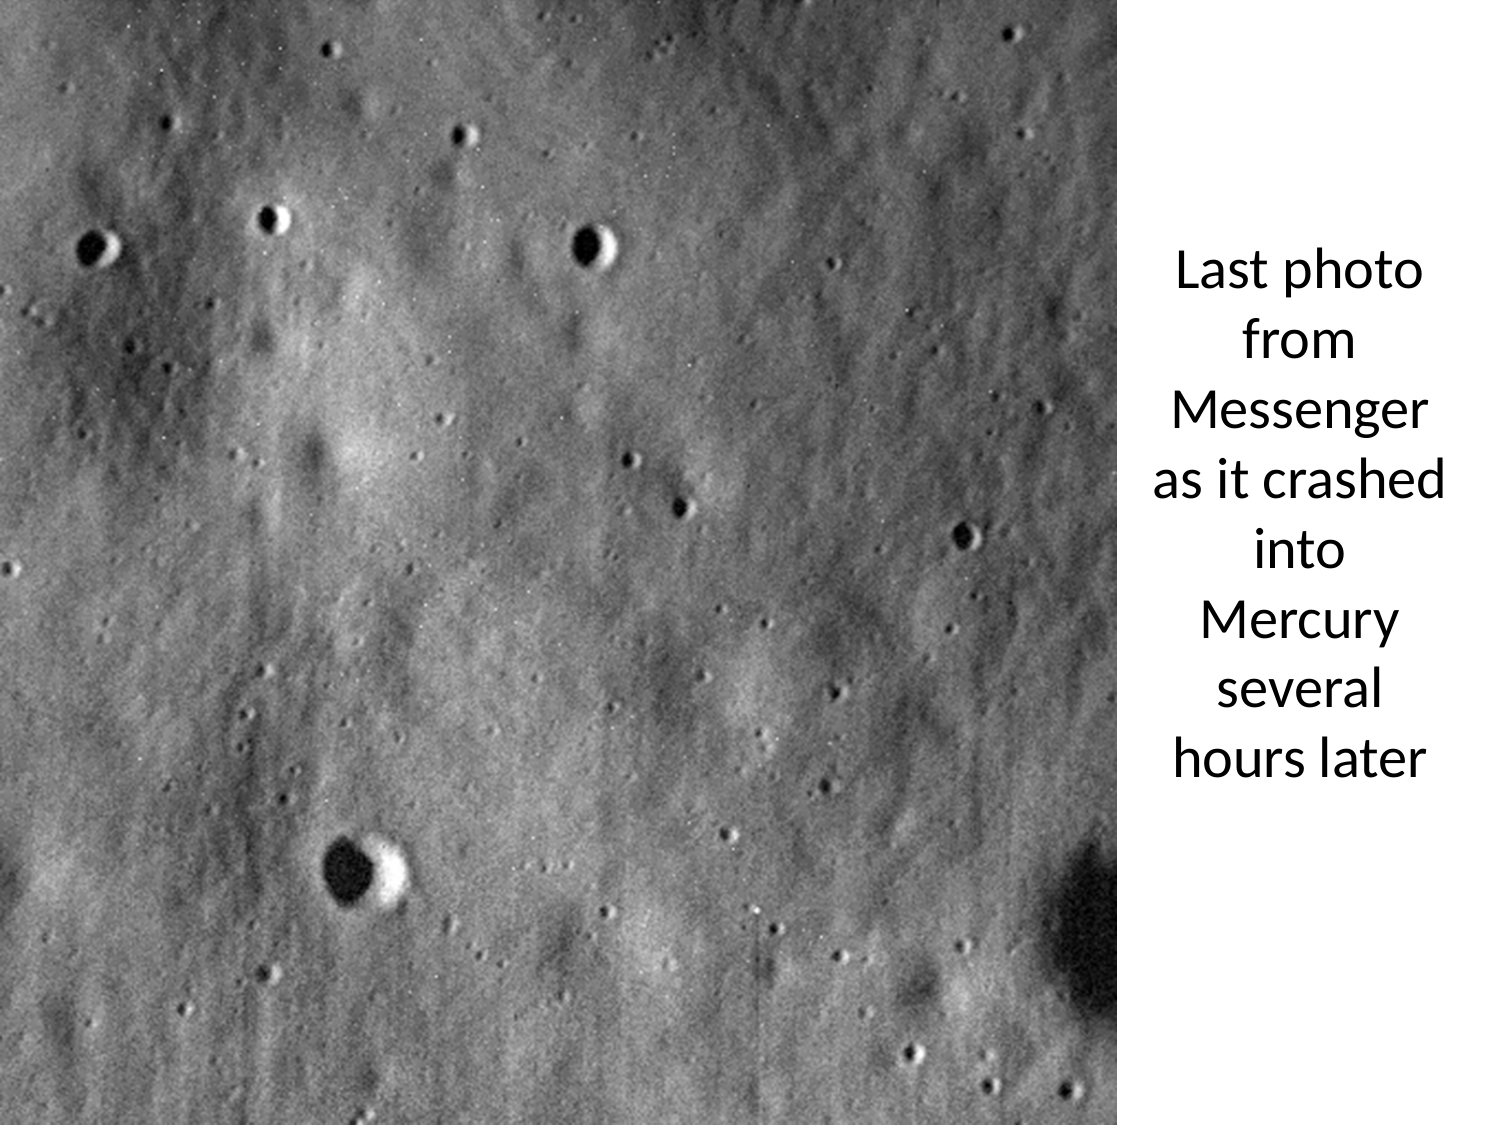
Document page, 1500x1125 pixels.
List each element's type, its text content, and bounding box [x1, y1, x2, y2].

picture [0, 0, 1117, 1125]
title Last photo from Messenger as it crashed into Mercury several hours later [1137, 45, 1463, 975]
